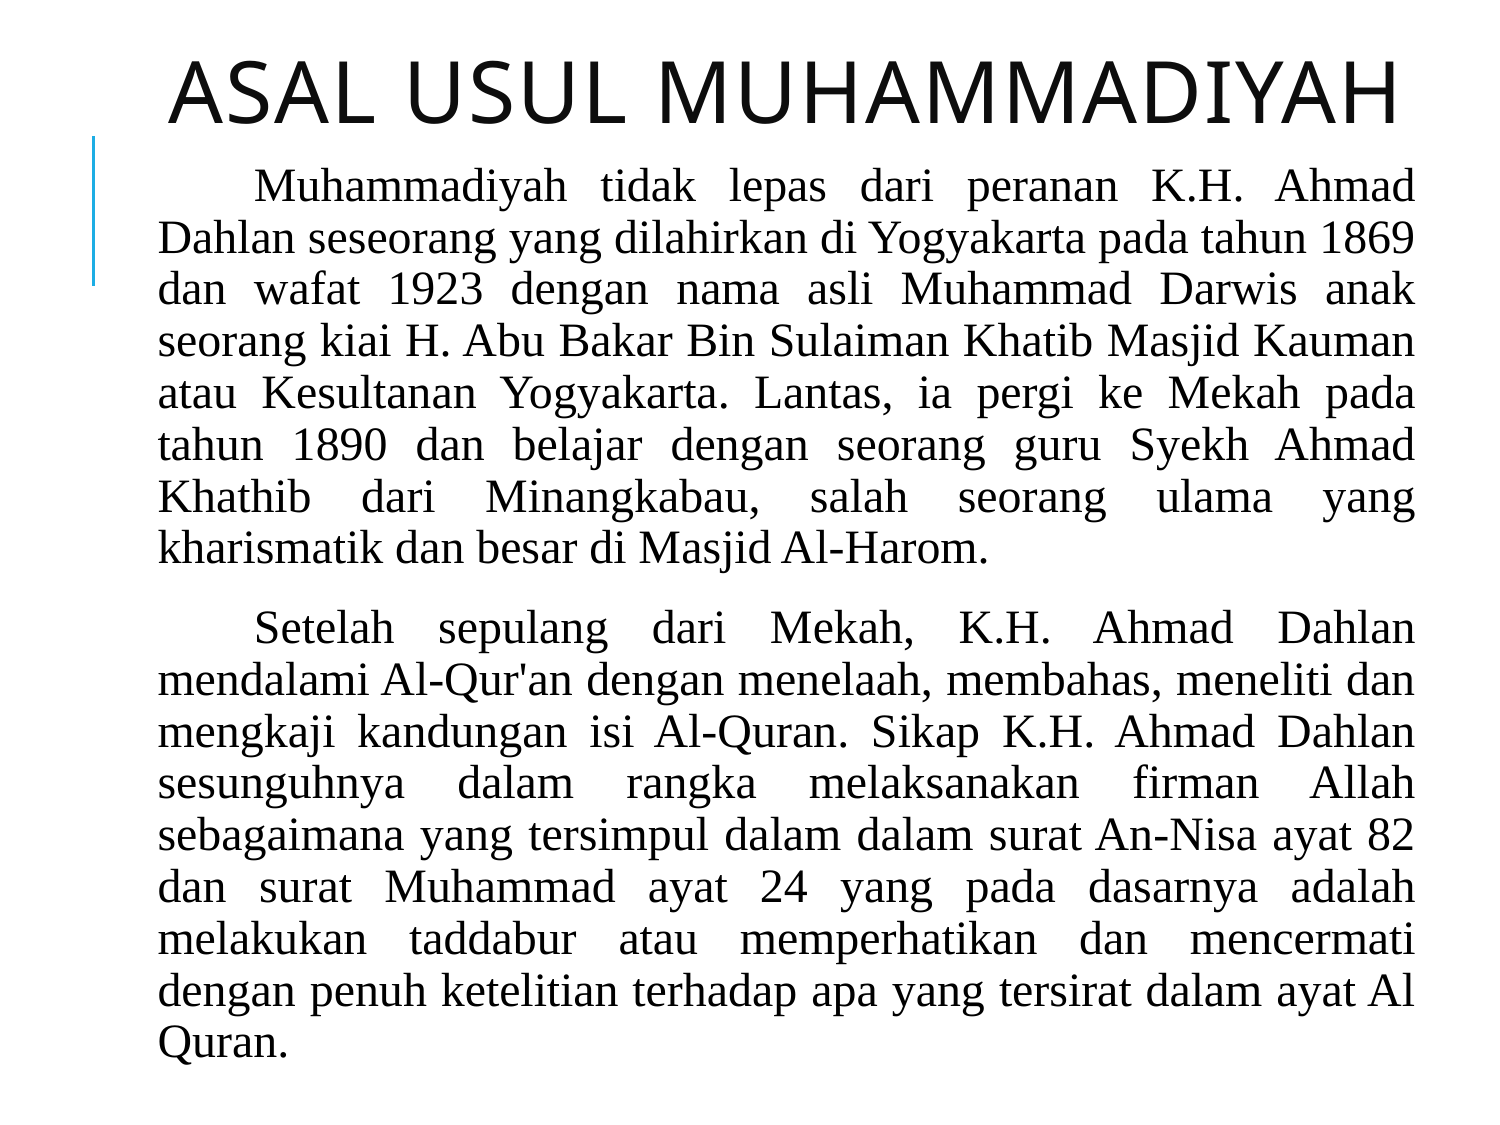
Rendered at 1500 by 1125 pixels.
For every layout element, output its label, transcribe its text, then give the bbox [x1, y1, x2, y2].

title ASAL USUL MUHAMMADIYAH [150, 45, 1425, 152]
list Muhammadiyah tidak lepas dari peranan K.H. Ahmad Dahlan seseorang yang dilahirkan di Yogyakarta pada tahun 1869 dan wafat 1923 dengan nama asli Muhammad Darwis anak seorang kiai H. Abu Bakar Bin Sulaiman Khatib Masjid Kauman atau Kesultanan Yogyakarta. Lantas, ia pergi ke Mekah pada tahun 1890 dan belajar dengan seorang guru Syekh Ahmad Khathib dari Minangkabau, salah seorang ulama yang kharismatik dan besar di Masjid Al-Harom. Setelah sepulang dari Mekah, K.H. Ahmad Dahlan mendalami Al-Qur'an dengan menelaah, membahas, meneliti dan mengkaji kandungan isi Al-Quran. Sikap K.H. Ahmad Dahlan sesunguhnya dalam rangka melaksanakan firman Allah sebagaimana yang tersimpul dalam dalam surat An-Nisa ayat 82 dan surat Muhammad ayat 24 yang pada dasarnya adalah melakukan taddabur atau memperhatikan dan mencermati dengan penuh ketelitian terhadap apa yang tersirat dalam ayat Al Quran. [150, 152, 1425, 1079]
